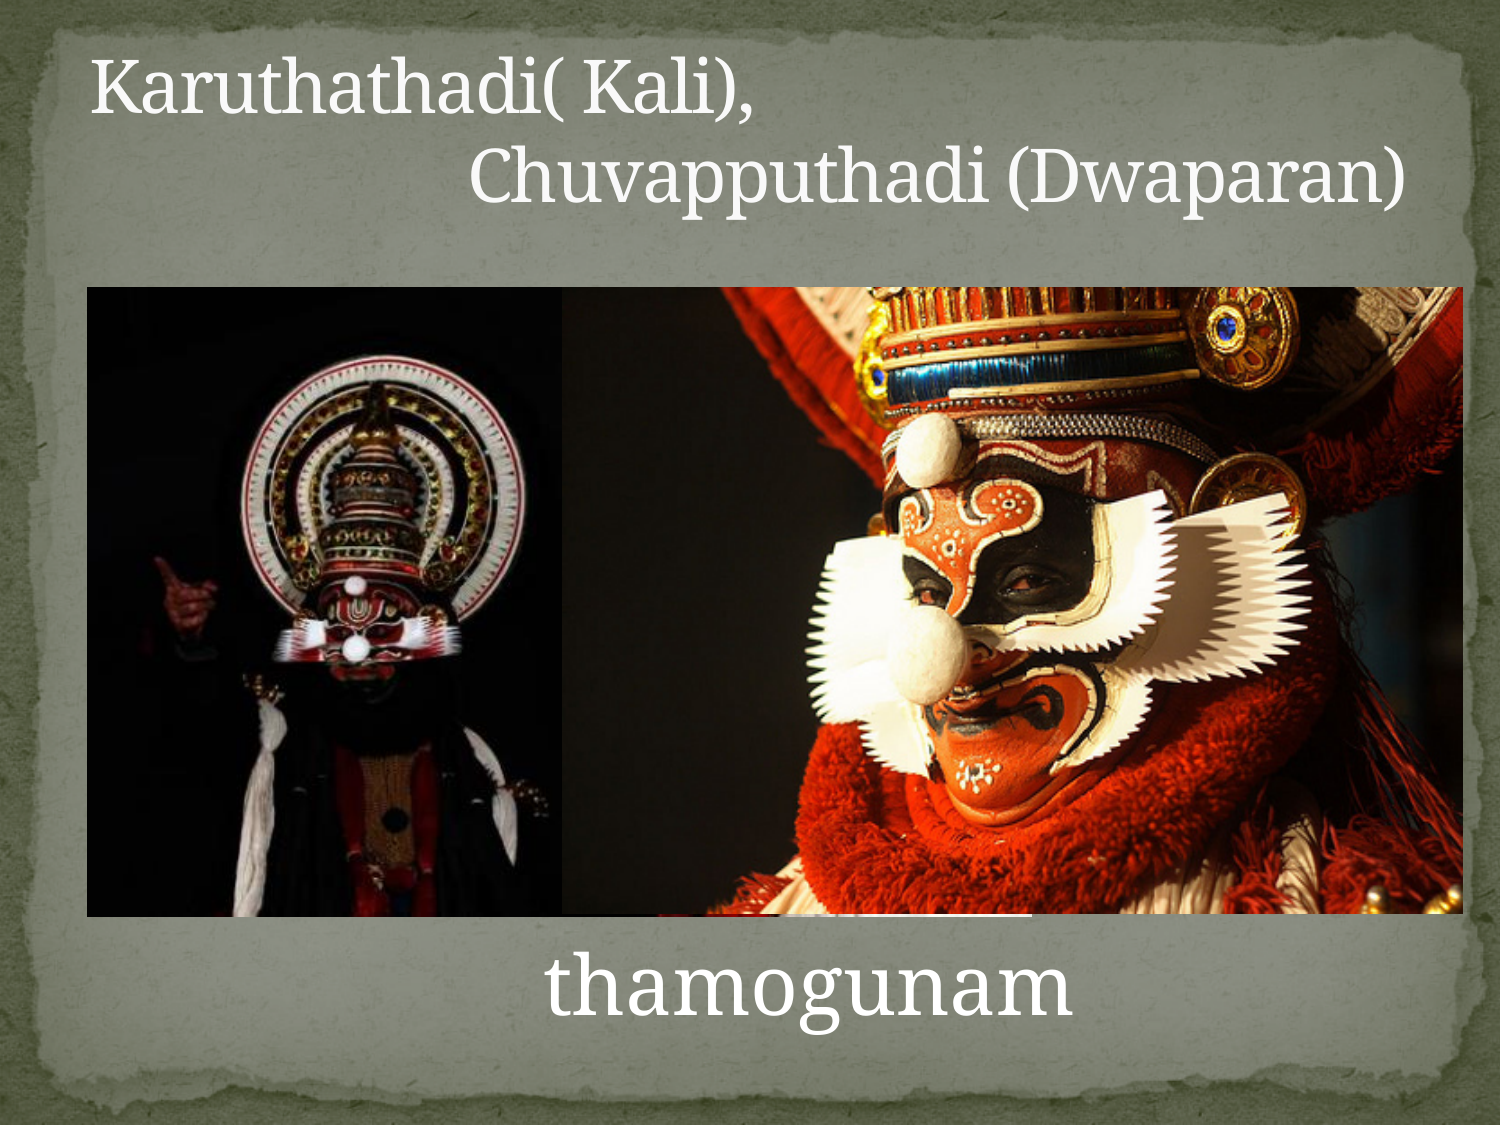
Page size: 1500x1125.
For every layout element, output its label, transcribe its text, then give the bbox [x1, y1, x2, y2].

text_box thamogunam [274, 924, 1263, 1040]
picture [87, 287, 1463, 917]
title Karuthathadi( Kali), Chuvapputhadi (Dwaparan) [74, 24, 1425, 225]
